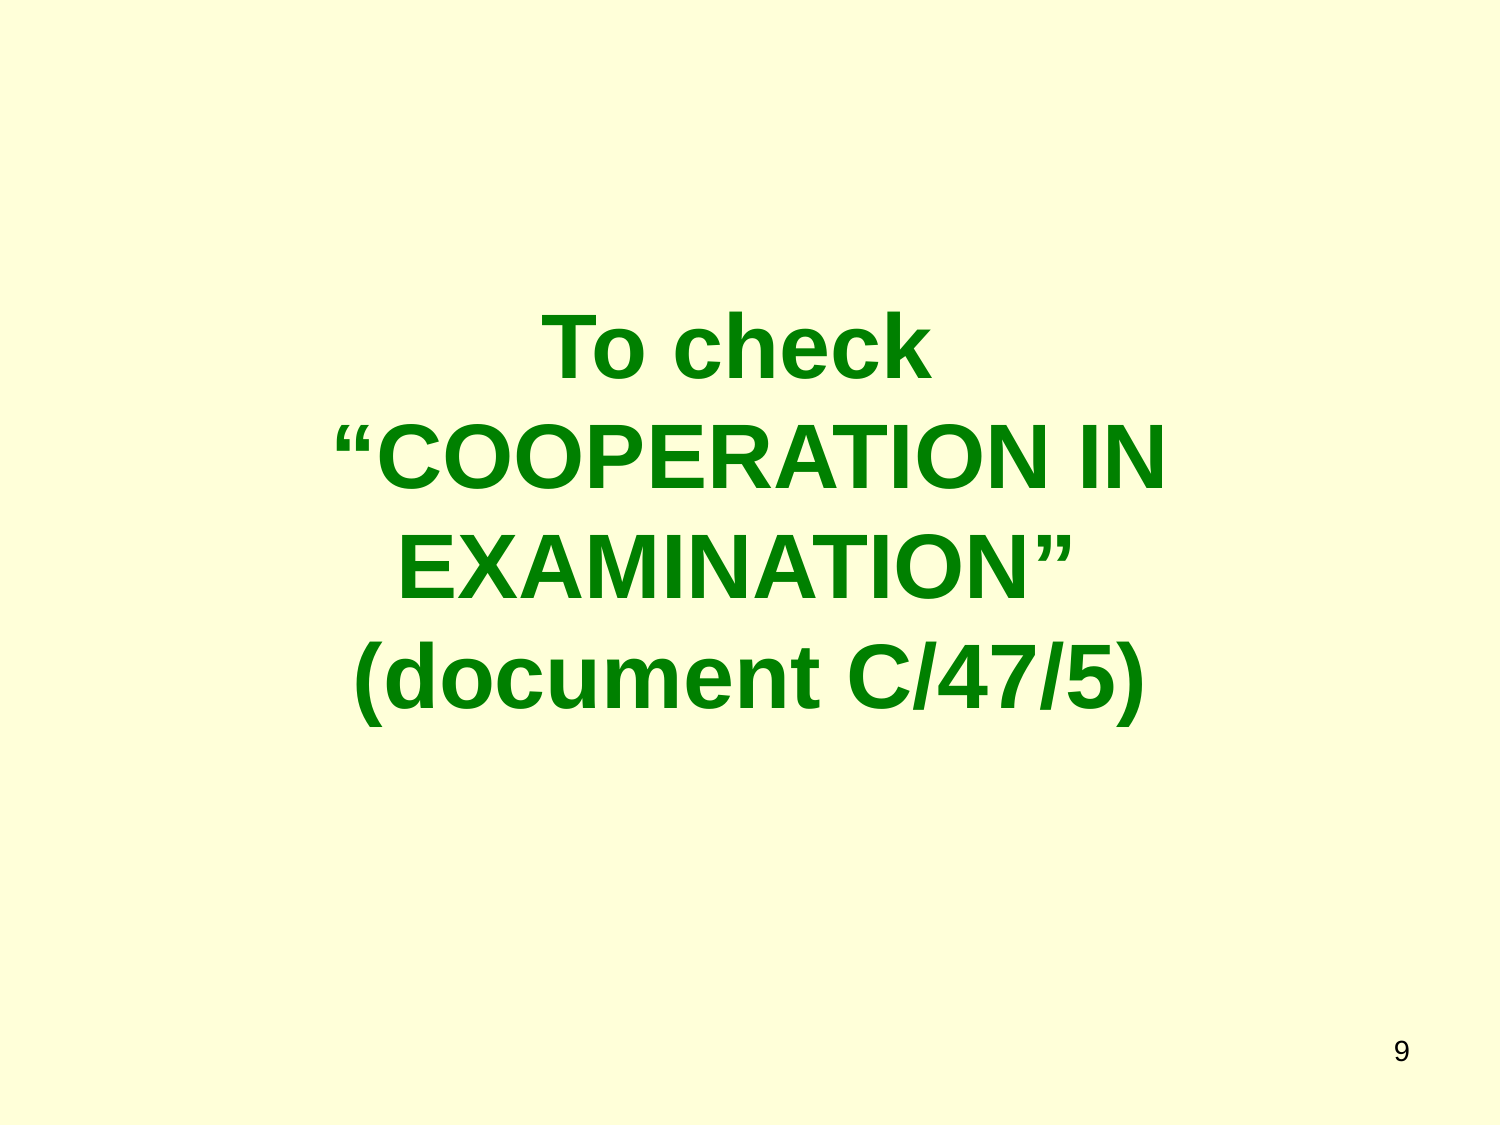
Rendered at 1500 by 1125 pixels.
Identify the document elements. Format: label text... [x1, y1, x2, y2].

title To check “COOPERATION IN EXAMINATION” (document C/47/5) [64, 274, 1436, 740]
slide_number 9 [1074, 1024, 1425, 1103]
